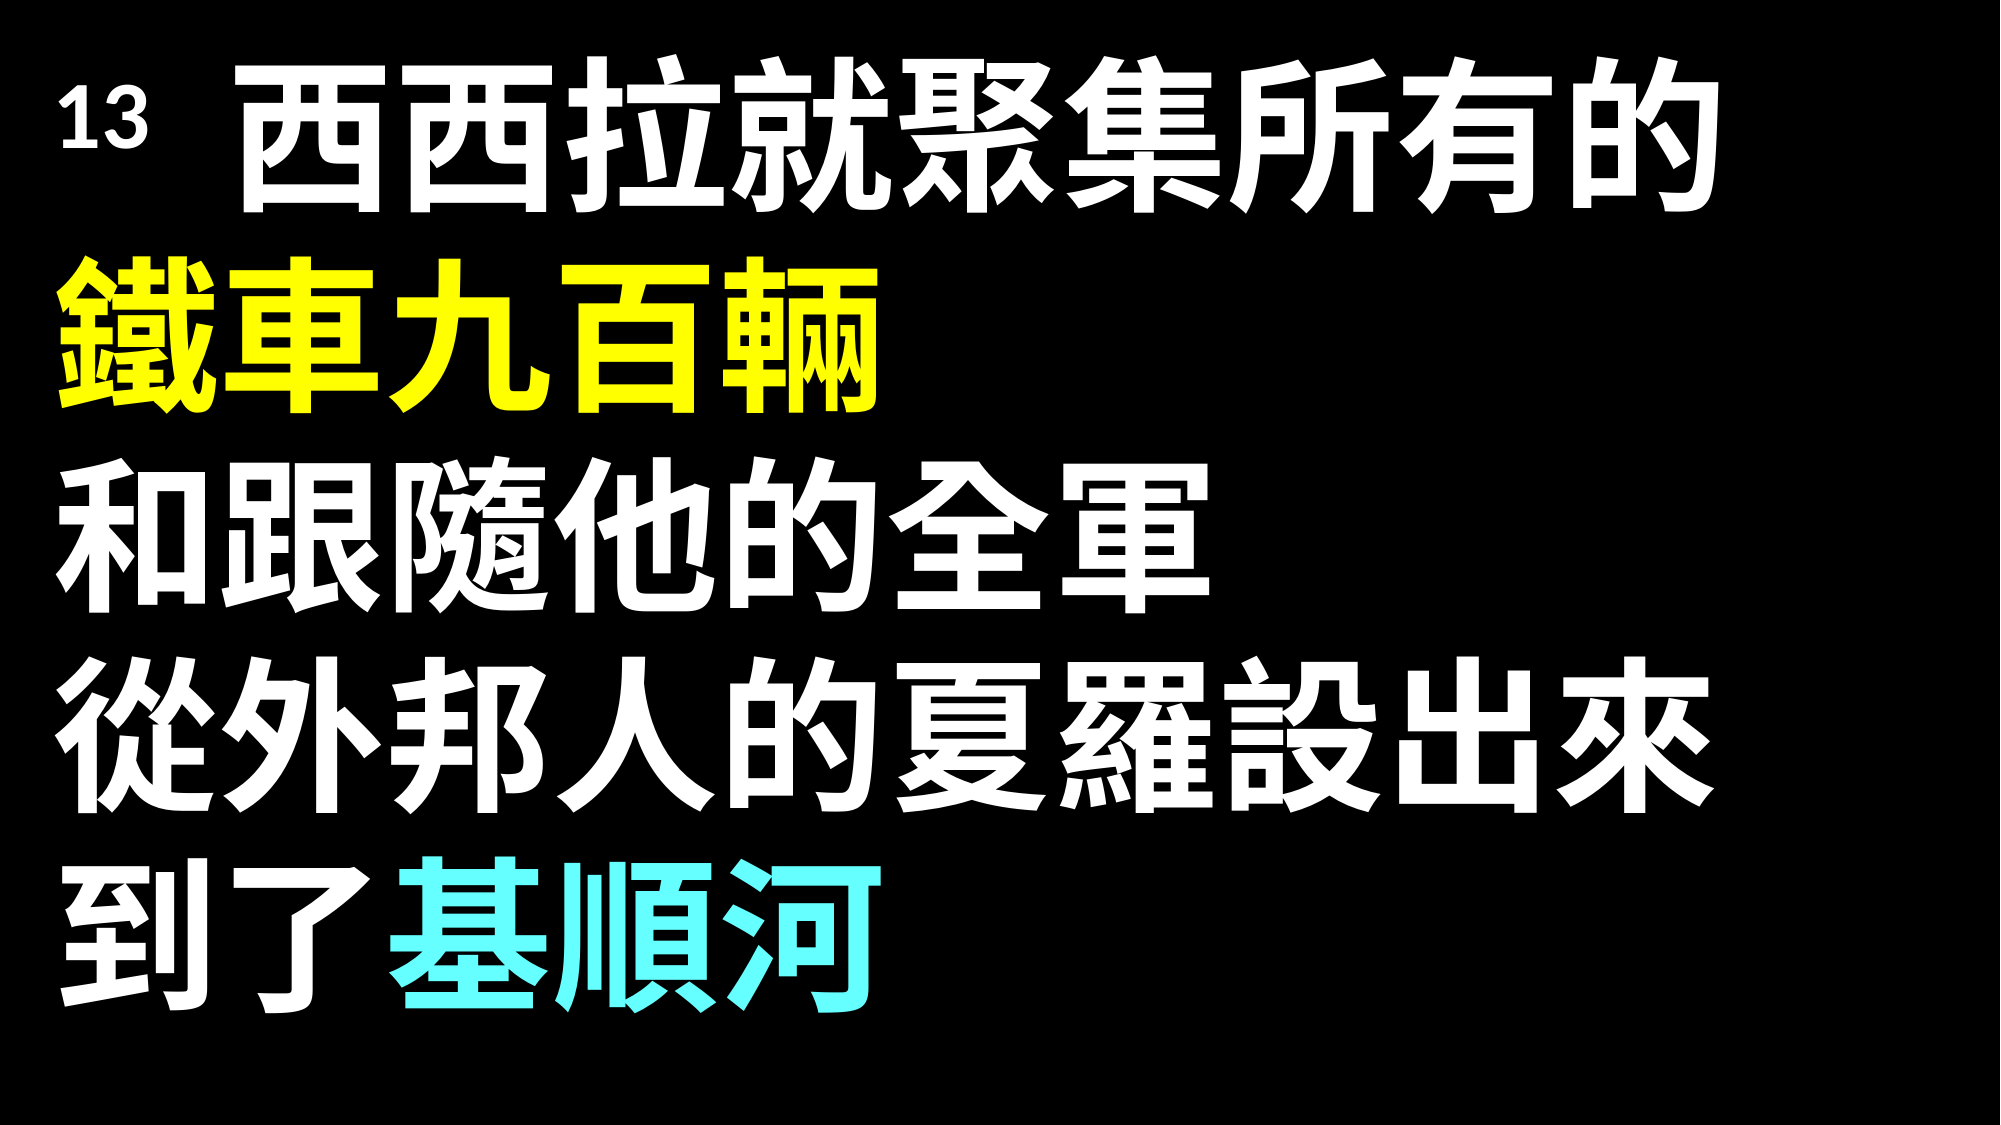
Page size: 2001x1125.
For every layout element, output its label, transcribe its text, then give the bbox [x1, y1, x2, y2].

text_box 13 西西拉就聚集所有的 鐵車九百輛 和跟隨他的全軍 從外邦人的夏羅設出來 到了基順河 [37, 24, 1938, 1040]
